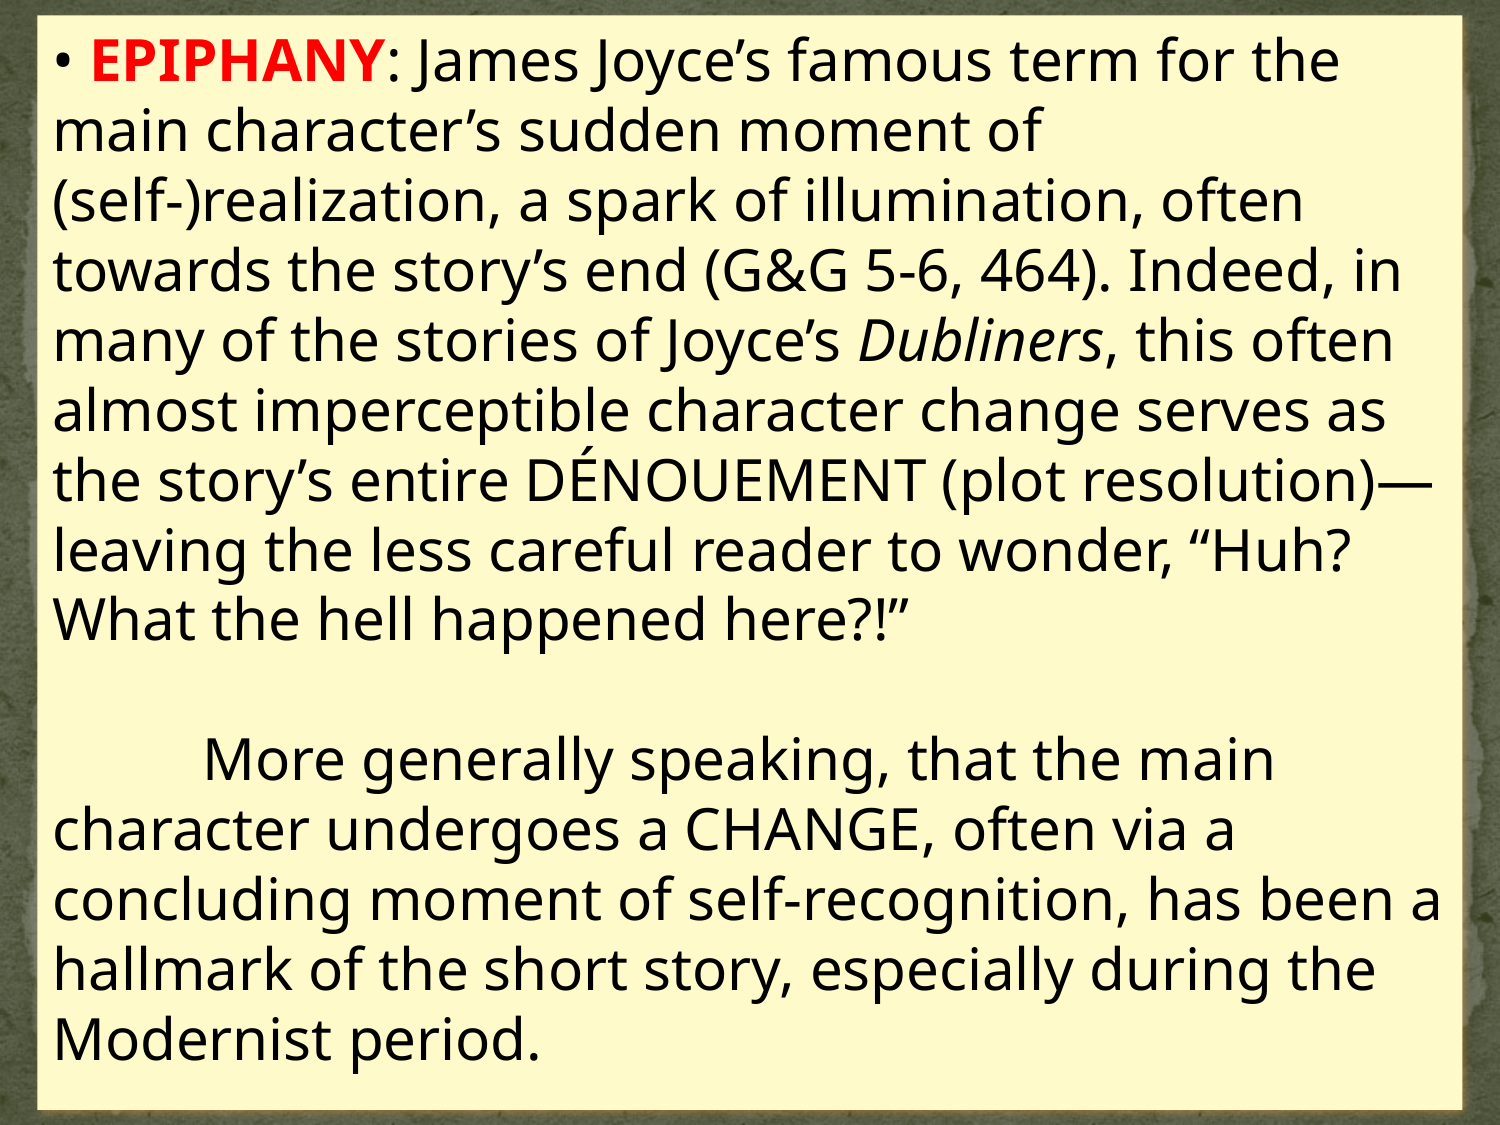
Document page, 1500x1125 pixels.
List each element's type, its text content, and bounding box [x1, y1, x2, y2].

text_box • EPIPHANY: James Joyce’s famous term for the main character’s sudden moment of (self-)realization, a spark of illumination, often towards the story’s end (G&G 5-6, 464). Indeed, in many of the stories of Joyce’s Dubliners, this often almost imperceptible character change serves as the story’s entire DÉNOUEMENT (plot resolution)—leaving the less careful reader to wonder, “Huh? What the hell happened here?!” More generally speaking, that the main character undergoes a CHANGE, often via a concluding moment of self-recognition, has been a hallmark of the short story, especially during the Modernist period. [37, 15, 1463, 1110]
